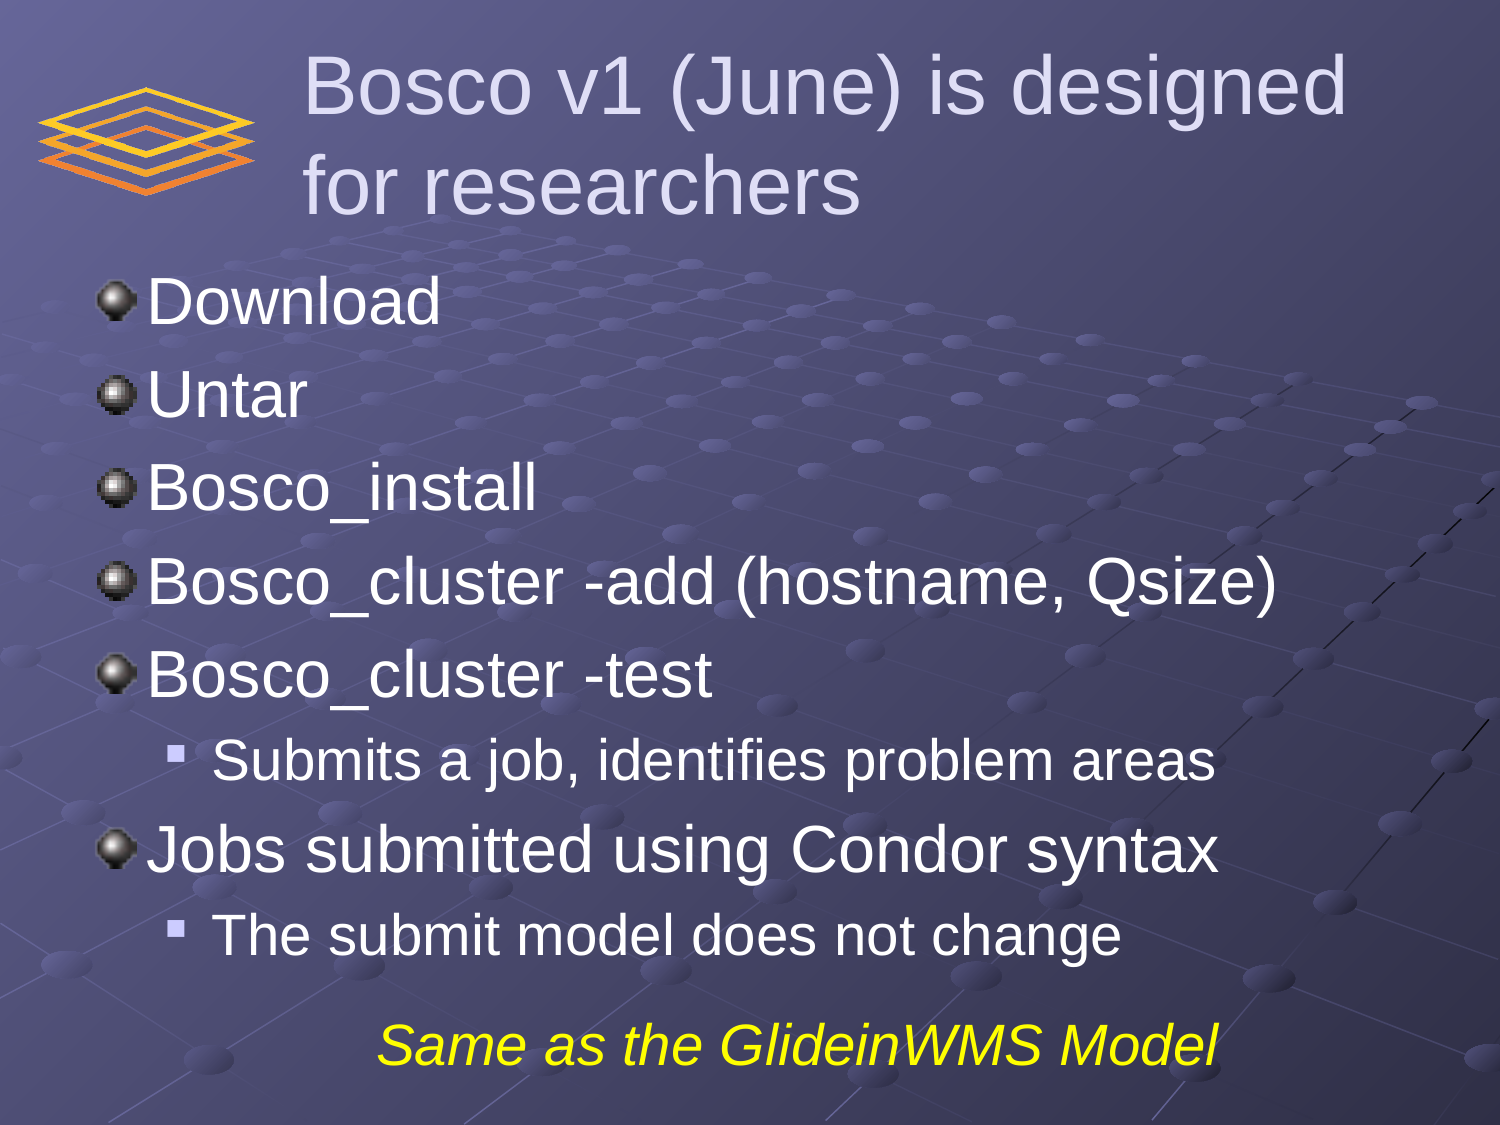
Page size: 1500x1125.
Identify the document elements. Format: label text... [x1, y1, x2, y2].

picture [90, 647, 137, 694]
picture [90, 274, 137, 321]
title Bosco v1 (June) is designed for researchers [287, 37, 1426, 226]
text_box Same as the GlideinWMS Model [361, 999, 1235, 1085]
picture [90, 460, 137, 508]
picture [90, 367, 137, 415]
picture [90, 822, 137, 869]
picture [37, 87, 284, 206]
list Download Untar Bosco_install Bosco_cluster -add (hostname, Qsize) Bosco_cluster -test Submits a job, identifies problem areas Jobs submitted using Condor syntax The submit model does not change [74, 249, 1426, 994]
picture [90, 553, 137, 601]
